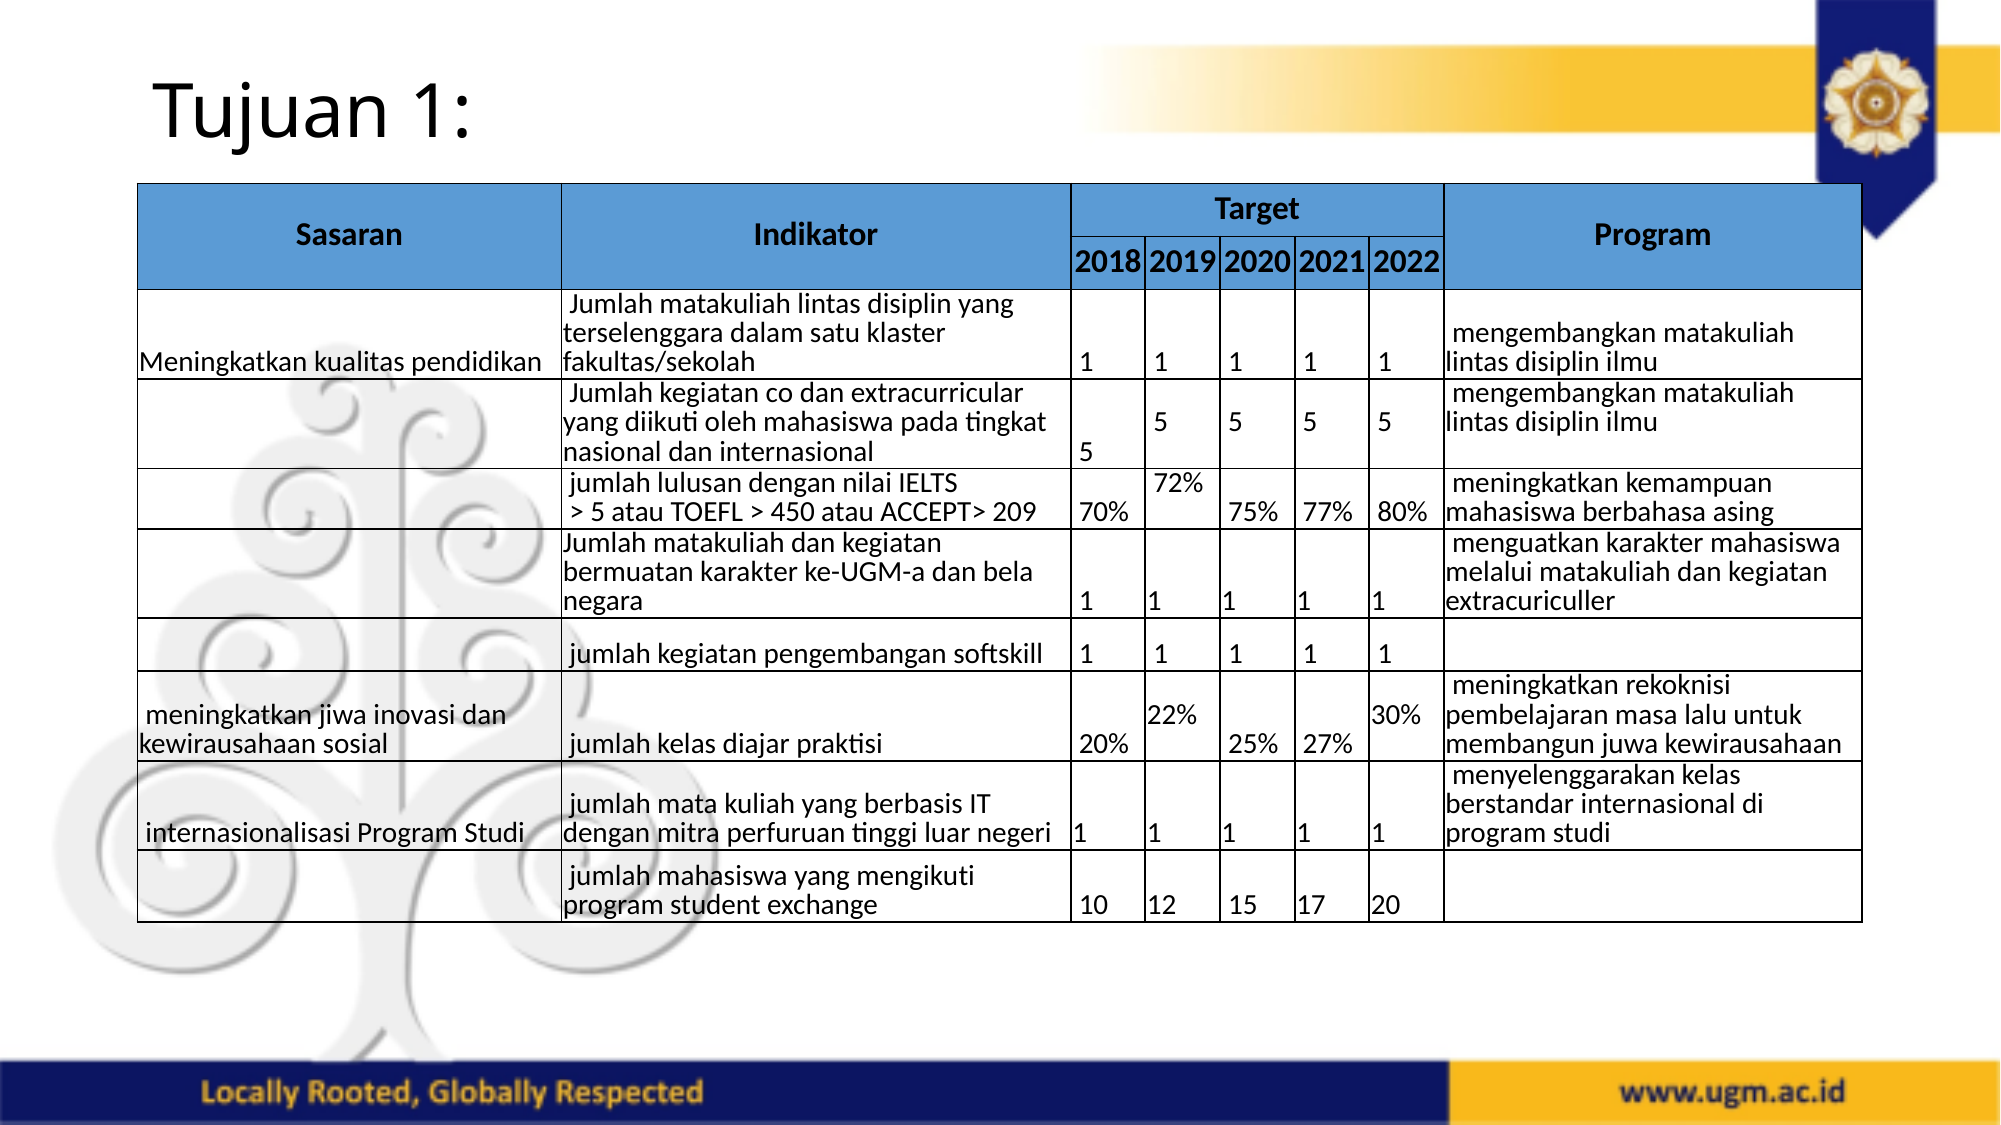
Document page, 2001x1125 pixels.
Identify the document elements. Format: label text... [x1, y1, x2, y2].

table_cell 2019 [1146, 237, 1219, 289]
table_cell 1 [1370, 762, 1443, 849]
table_cell 2020 [1221, 237, 1294, 289]
table_cell 1 [1072, 290, 1144, 378]
table_cell 20% [1072, 672, 1144, 760]
table_cell 1 [1370, 619, 1443, 670]
table_cell 80% [1370, 469, 1443, 528]
table_cell 1 [1296, 619, 1368, 670]
table_cell 15 [1221, 851, 1294, 921]
table_header Indikator [562, 184, 1070, 289]
table_cell mengembangkan matakuliah lintas disiplin ilmu [1445, 380, 1861, 468]
table_cell 1 [1146, 290, 1219, 378]
table_cell jumlah kelas diajar praktisi [562, 672, 1070, 760]
table_cell 27% [1296, 672, 1368, 760]
table_cell [1445, 619, 1861, 670]
table_cell meningkatkan kemampuan mahasiswa berbahasa asing [1445, 469, 1861, 528]
table_cell [138, 469, 561, 528]
table_cell [1445, 851, 1861, 921]
table_cell menguatkan karakter mahasiswa melalui matakuliah dan kegiatan extracuriculler [1445, 530, 1861, 617]
table_cell meningkatkan rekoknisi pembelajaran masa lalu untuk membangun juwa kewirausahaan [1445, 672, 1861, 760]
table_cell jumlah lulusan dengan nilai IELTS > 5 atau TOEFL > 450 atau ACCEPT> 209 [562, 469, 1070, 528]
table_cell 22% [1146, 672, 1219, 760]
table_cell 1 [1221, 530, 1294, 617]
table_cell Jumlah kegiatan co dan extracurricular yang diikuti oleh mahasiswa pada tingkat nasional dan internasional [562, 380, 1070, 468]
table_cell [138, 619, 561, 670]
table_header Target [1072, 184, 1443, 236]
table_cell 17 [1296, 851, 1368, 921]
picture [0, 0, 2001, 1125]
table_cell 20 [1370, 851, 1443, 921]
table_cell Jumlah matakuliah dan kegiatan bermuatan karakter ke-UGM-a dan bela negara [562, 530, 1070, 617]
table_cell 1 [1072, 619, 1144, 670]
table_cell 1 [1296, 530, 1368, 617]
table_cell menyelenggarakan kelas berstandar internasional di program studi [1445, 762, 1861, 849]
table_cell Meningkatkan kualitas pendidikan [138, 290, 561, 378]
table_cell jumlah mahasiswa yang mengikuti program student exchange [562, 851, 1070, 921]
table_cell 1 [1146, 530, 1219, 617]
table_cell 5 [1296, 380, 1368, 468]
table_cell 2018 [1072, 237, 1144, 289]
title Tujuan 1: [137, 59, 1863, 167]
table_cell 10 [1072, 851, 1144, 921]
table_cell jumlah mata kuliah yang berbasis IT dengan mitra perfuruan tinggi luar negeri [562, 762, 1070, 849]
table_cell 5 [1072, 380, 1144, 468]
table_cell 1 [1221, 619, 1294, 670]
table_cell 1 [1146, 619, 1219, 670]
table_header Sasaran [138, 184, 561, 289]
table_cell 75% [1221, 469, 1294, 528]
table_cell 1 [1370, 530, 1443, 617]
table_cell 2021 [1296, 237, 1368, 289]
table_cell 1 [1221, 762, 1294, 849]
table_cell 25% [1221, 672, 1294, 760]
table_cell [138, 530, 561, 617]
table_cell [138, 851, 561, 921]
table_cell 1 [1370, 290, 1443, 378]
table_cell 5 [1370, 380, 1443, 468]
table_cell 1 [1296, 762, 1368, 849]
table_cell 77% [1296, 469, 1368, 528]
table_cell jumlah kegiatan pengembangan softskill [562, 619, 1070, 670]
table_cell 1 [1072, 530, 1144, 617]
table_cell 70% [1072, 469, 1144, 528]
table_cell 1 [1146, 762, 1219, 849]
table_cell meningkatkan jiwa inovasi dan kewirausahaan sosial [138, 672, 561, 760]
table_cell 5 [1221, 380, 1294, 468]
table_header Program [1445, 184, 1861, 289]
table_cell 1 [1221, 290, 1294, 378]
table_cell mengembangkan matakuliah lintas disiplin ilmu [1445, 290, 1861, 378]
table_cell internasionalisasi Program Studi [138, 762, 561, 849]
table_cell 1 [1296, 290, 1368, 378]
table_cell 72% [1146, 469, 1219, 528]
table_cell 30% [1370, 672, 1443, 760]
table_cell 12 [1146, 851, 1219, 921]
table_cell [138, 380, 561, 468]
table_cell 1 [1072, 762, 1144, 849]
table_cell Jumlah matakuliah lintas disiplin yang terselenggara dalam satu klaster fakultas/sekolah [562, 290, 1070, 378]
table_cell 5 [1146, 380, 1219, 468]
table_cell 2022 [1370, 237, 1443, 289]
